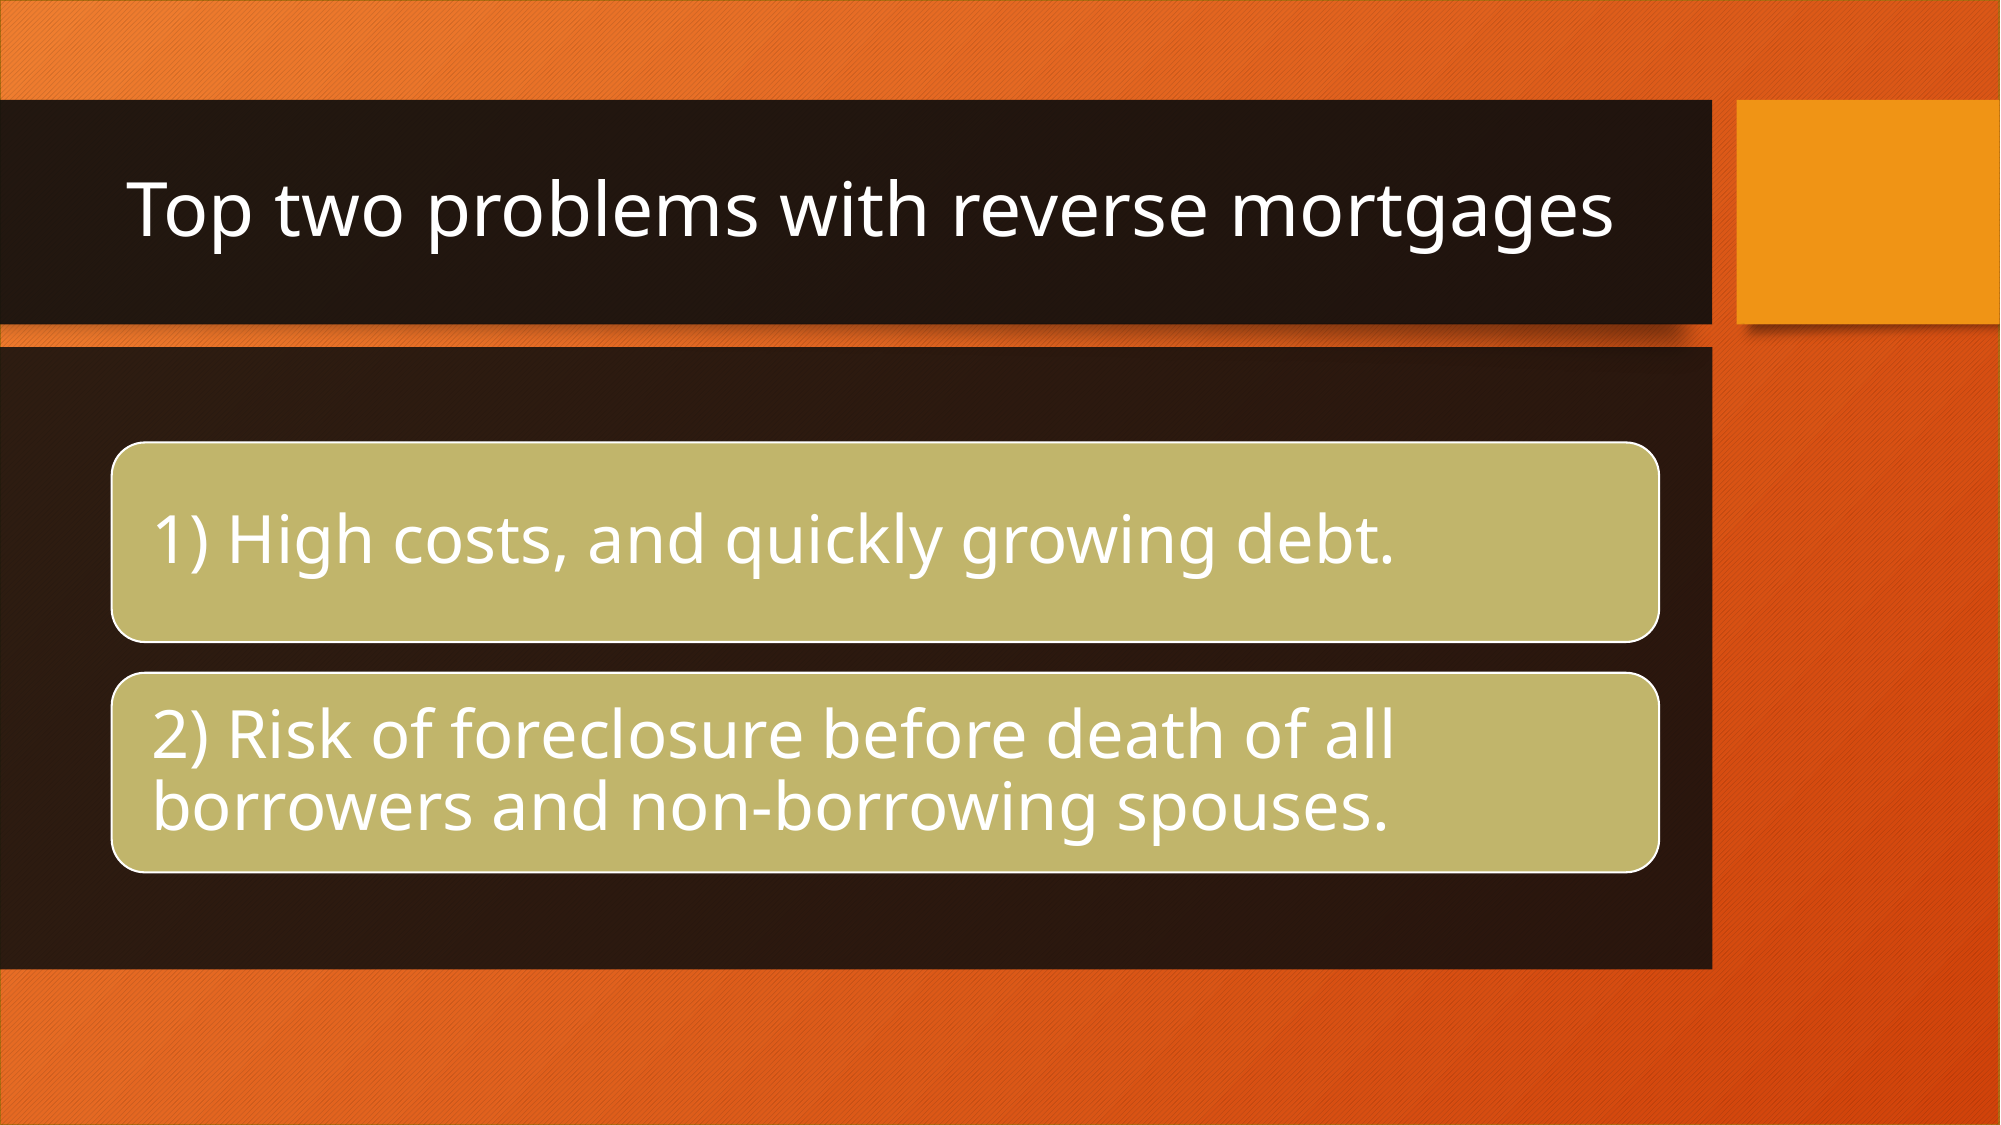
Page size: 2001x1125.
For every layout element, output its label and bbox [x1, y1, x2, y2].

picture [0, 0, 2000, 1125]
list [111, 397, 1660, 917]
